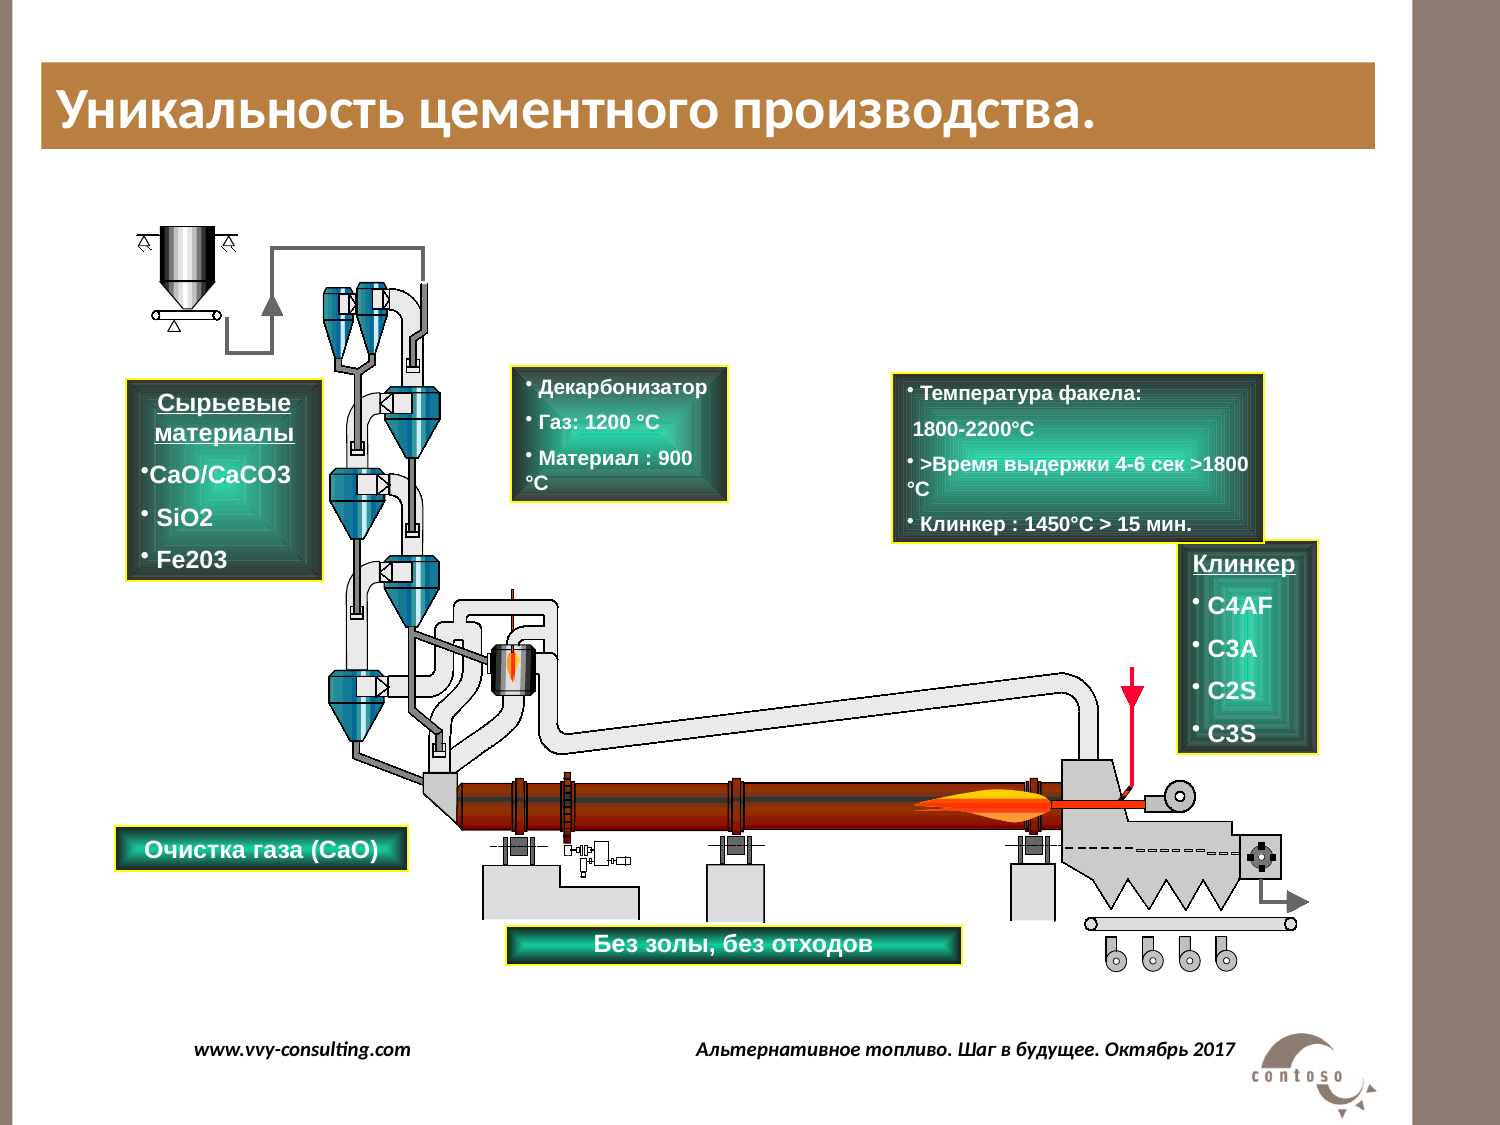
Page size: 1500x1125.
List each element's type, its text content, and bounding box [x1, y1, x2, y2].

list Уникальность цементного производства. [41, 62, 1375, 149]
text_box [114, 225, 1319, 973]
footer www.vvy-consulting.com Альтернативное топливо. Шаг в будущее. Октябрь 2017 [64, 1023, 1365, 1074]
